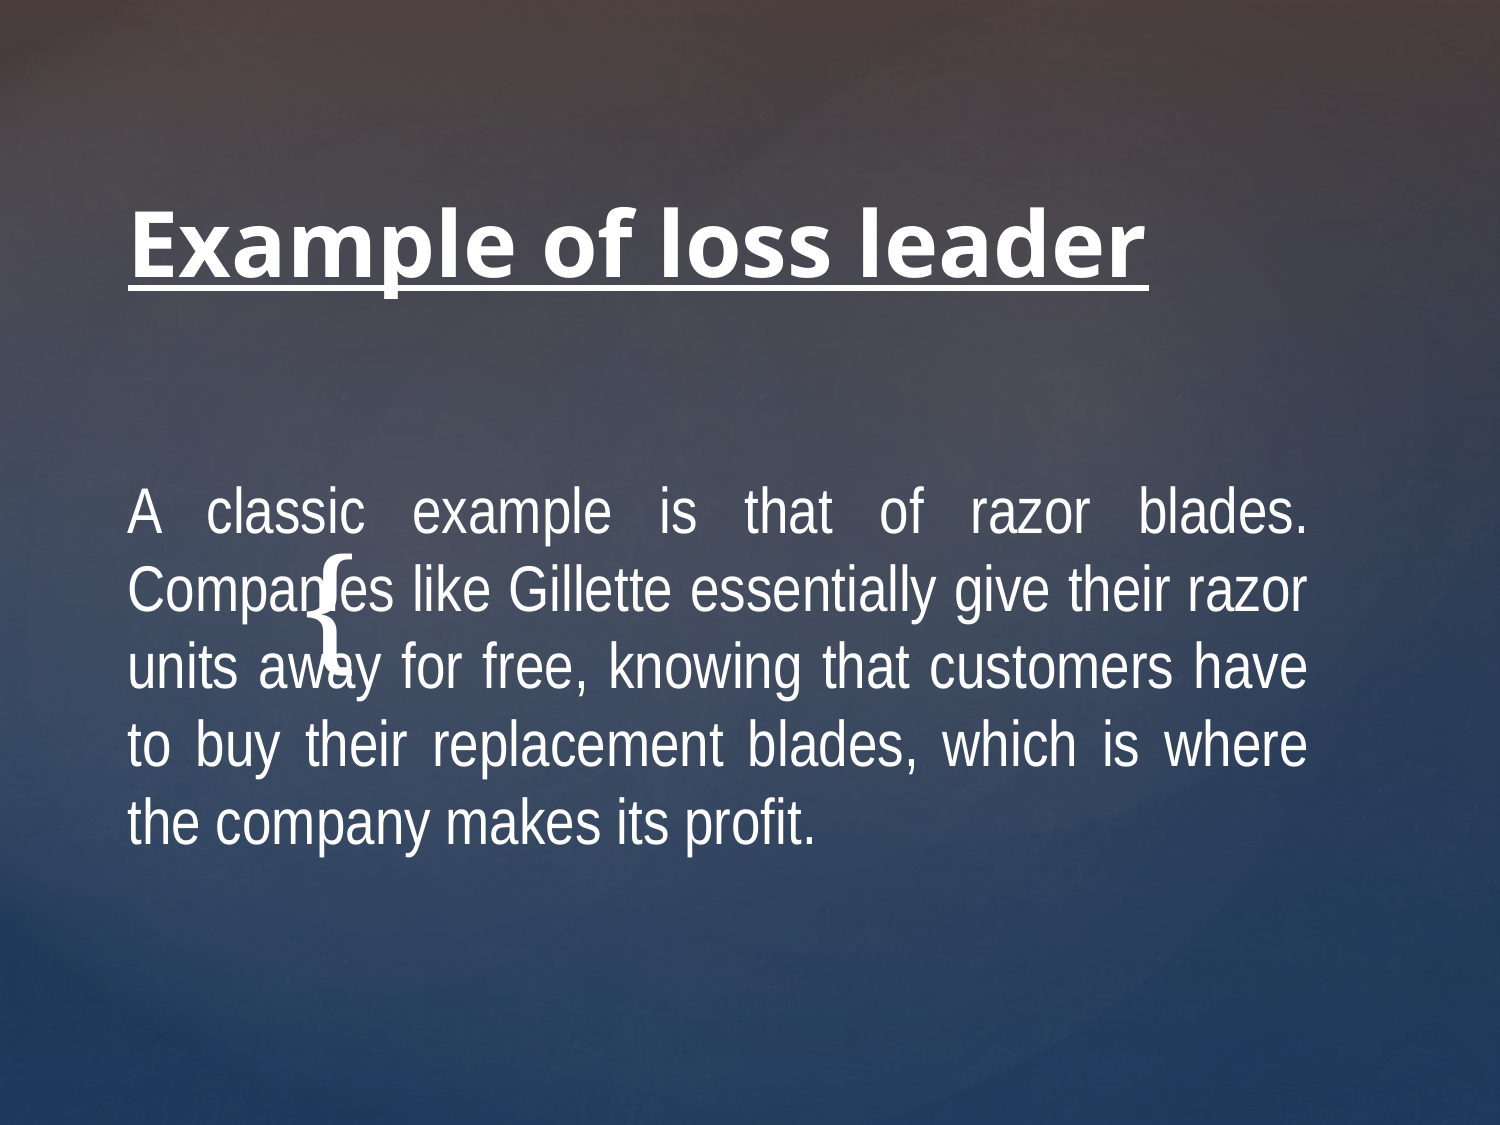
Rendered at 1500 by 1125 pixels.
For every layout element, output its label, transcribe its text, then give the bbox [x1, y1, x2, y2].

title Example of loss leader [112, 62, 1388, 304]
subtitle A classic example is that of razor blades. Companies like Gillette essentially give their razor units away for free, knowing that customers have to buy their replacement blades, which is where the company makes its profit. [112, 362, 1325, 900]
